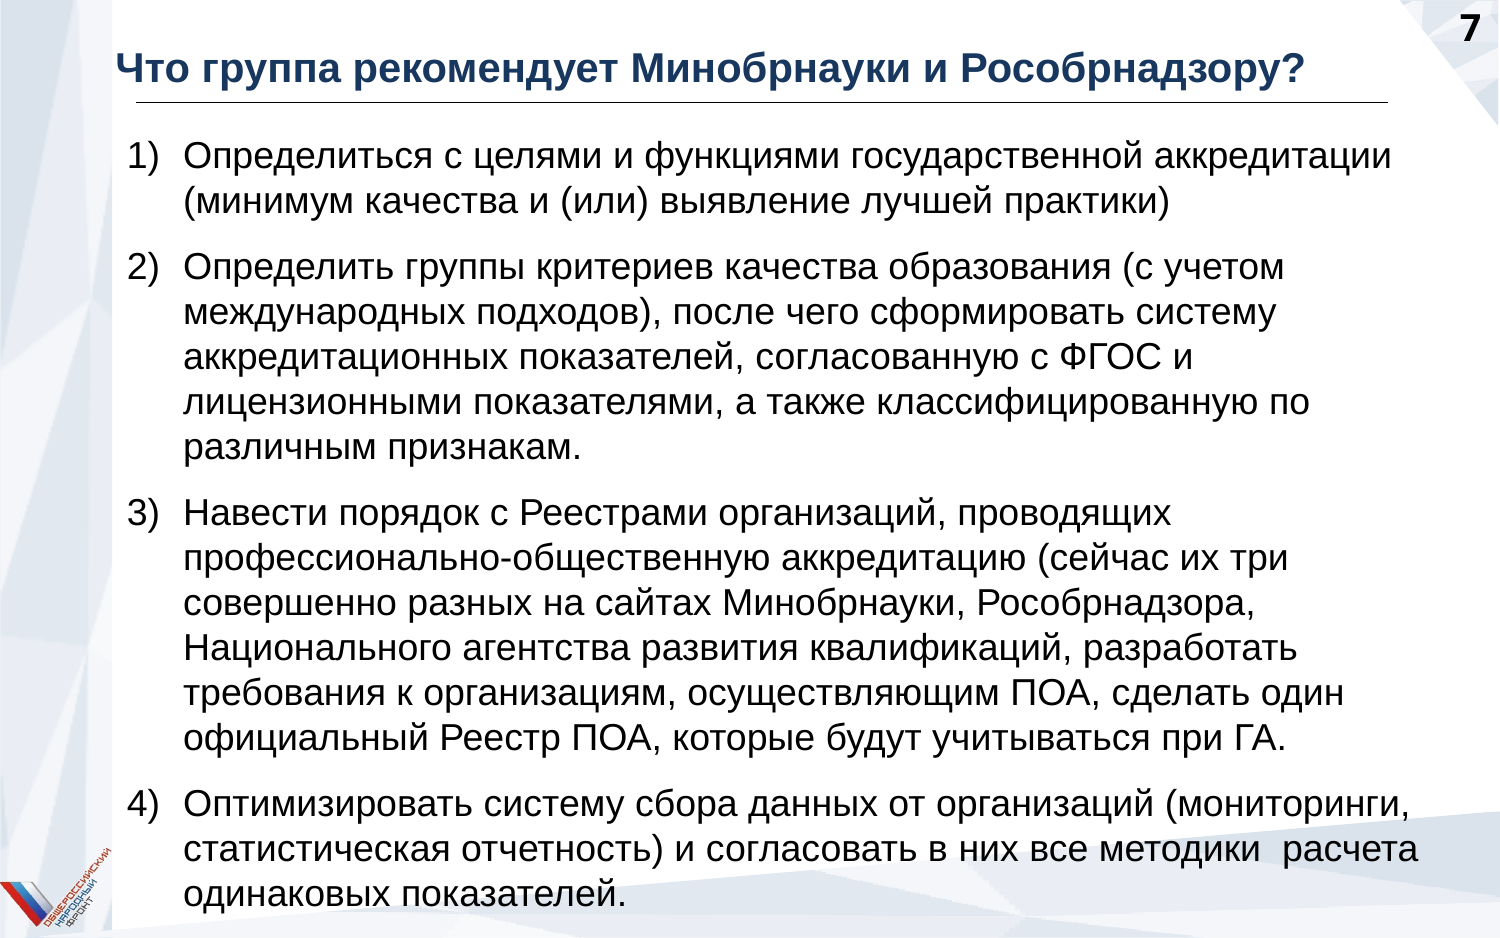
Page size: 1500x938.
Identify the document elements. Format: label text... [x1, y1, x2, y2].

text_box Определиться с целями и функциями государственной аккредитации (минимум качества и (или) выявление лучшей практики) Определить группы критериев качества образования (с учетом международных подходов), после чего сформировать систему аккредитационных показателей, согласованную с ФГОС и лицензионными показателями, а также классифицированную по различным признакам. Навести порядок с Реестрами организаций, проводящих профессионально-общественную аккредитацию (сейчас их три совершенно разных на сайтах Минобрнауки, Рособрнадзора, Национального агентства развития квалификаций, разработать требования к организациям, осуществляющим ПОА, сделать один официальный Реестр ПОА, которые будут учитываться при ГА. Оптимизировать систему сбора данных от организаций (мониторинги, статистическая отчетность) и согласовать в них все методики расчета одинаковых показателей. [112, 124, 1459, 922]
picture [0, 846, 113, 930]
title Что группа рекомендует Минобрнауки и Рособрнадзору? [100, 31, 1412, 101]
